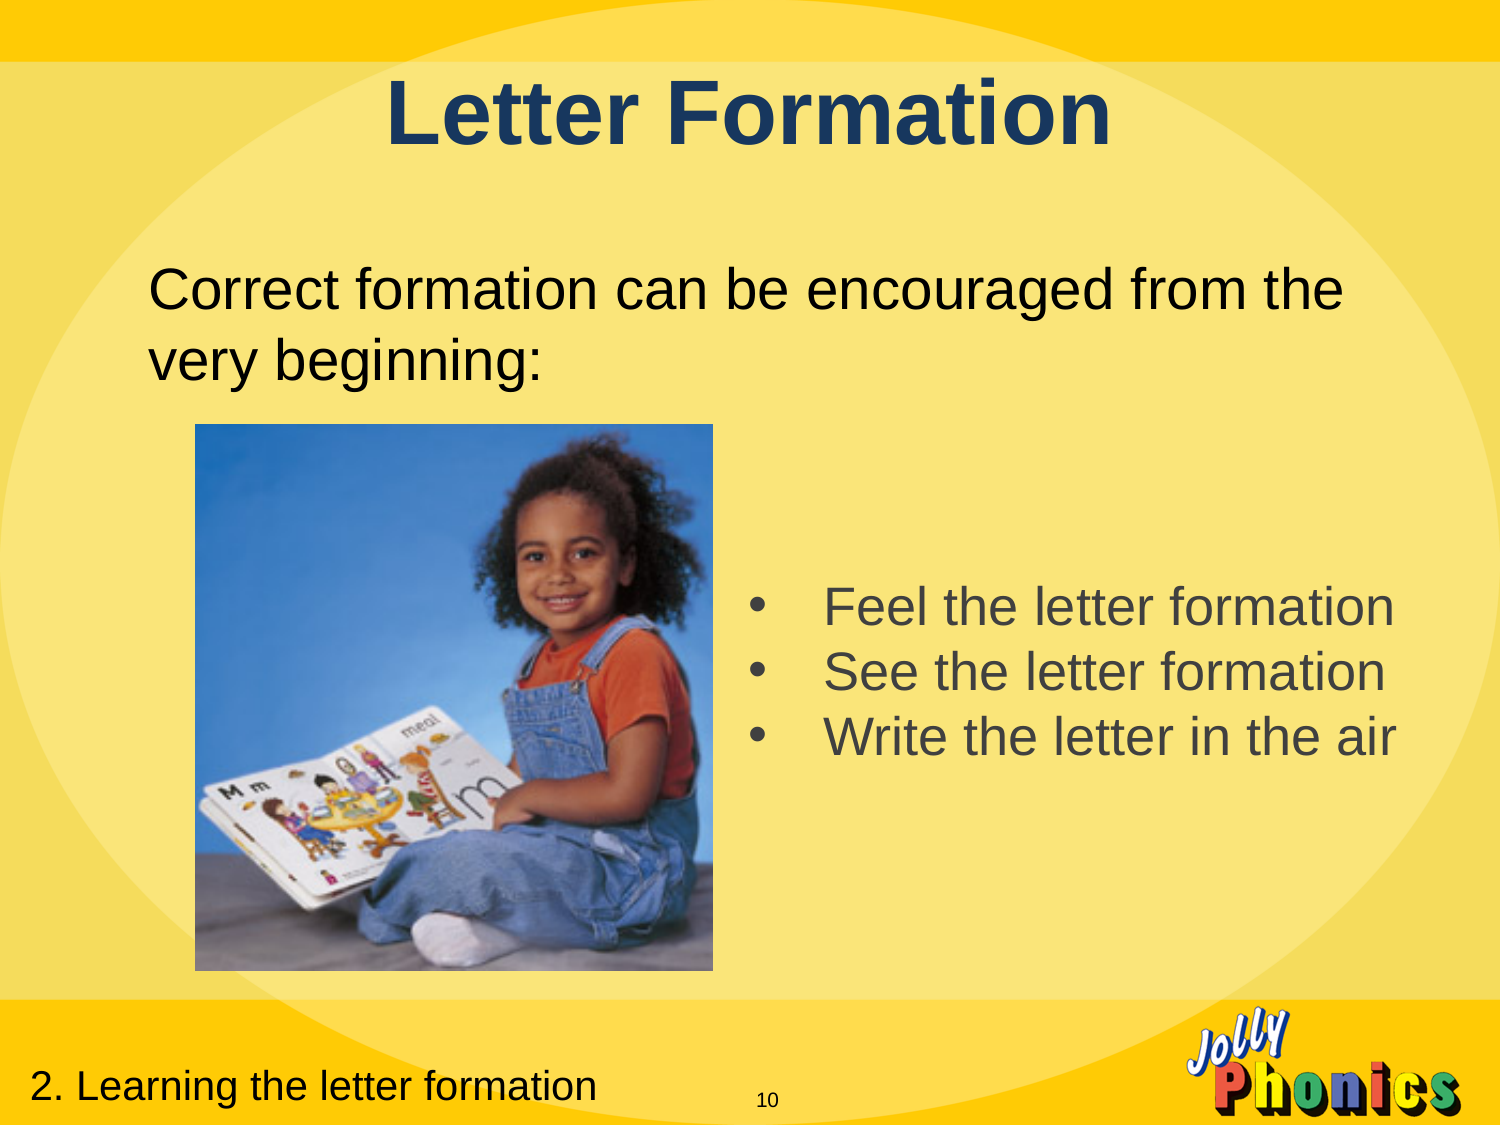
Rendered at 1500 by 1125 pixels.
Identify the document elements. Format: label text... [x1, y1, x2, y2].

picture [0, 0, 1500, 1125]
text_box Correct formation can be encouraged from the very beginning: Feel the letter formation See the letter formation Write the letter in the air [133, 244, 1431, 884]
text_box 10 [741, 1079, 817, 1122]
text_box Letter Formation [74, 45, 1425, 233]
text_box 2. Learning the letter formation [15, 1050, 657, 1094]
